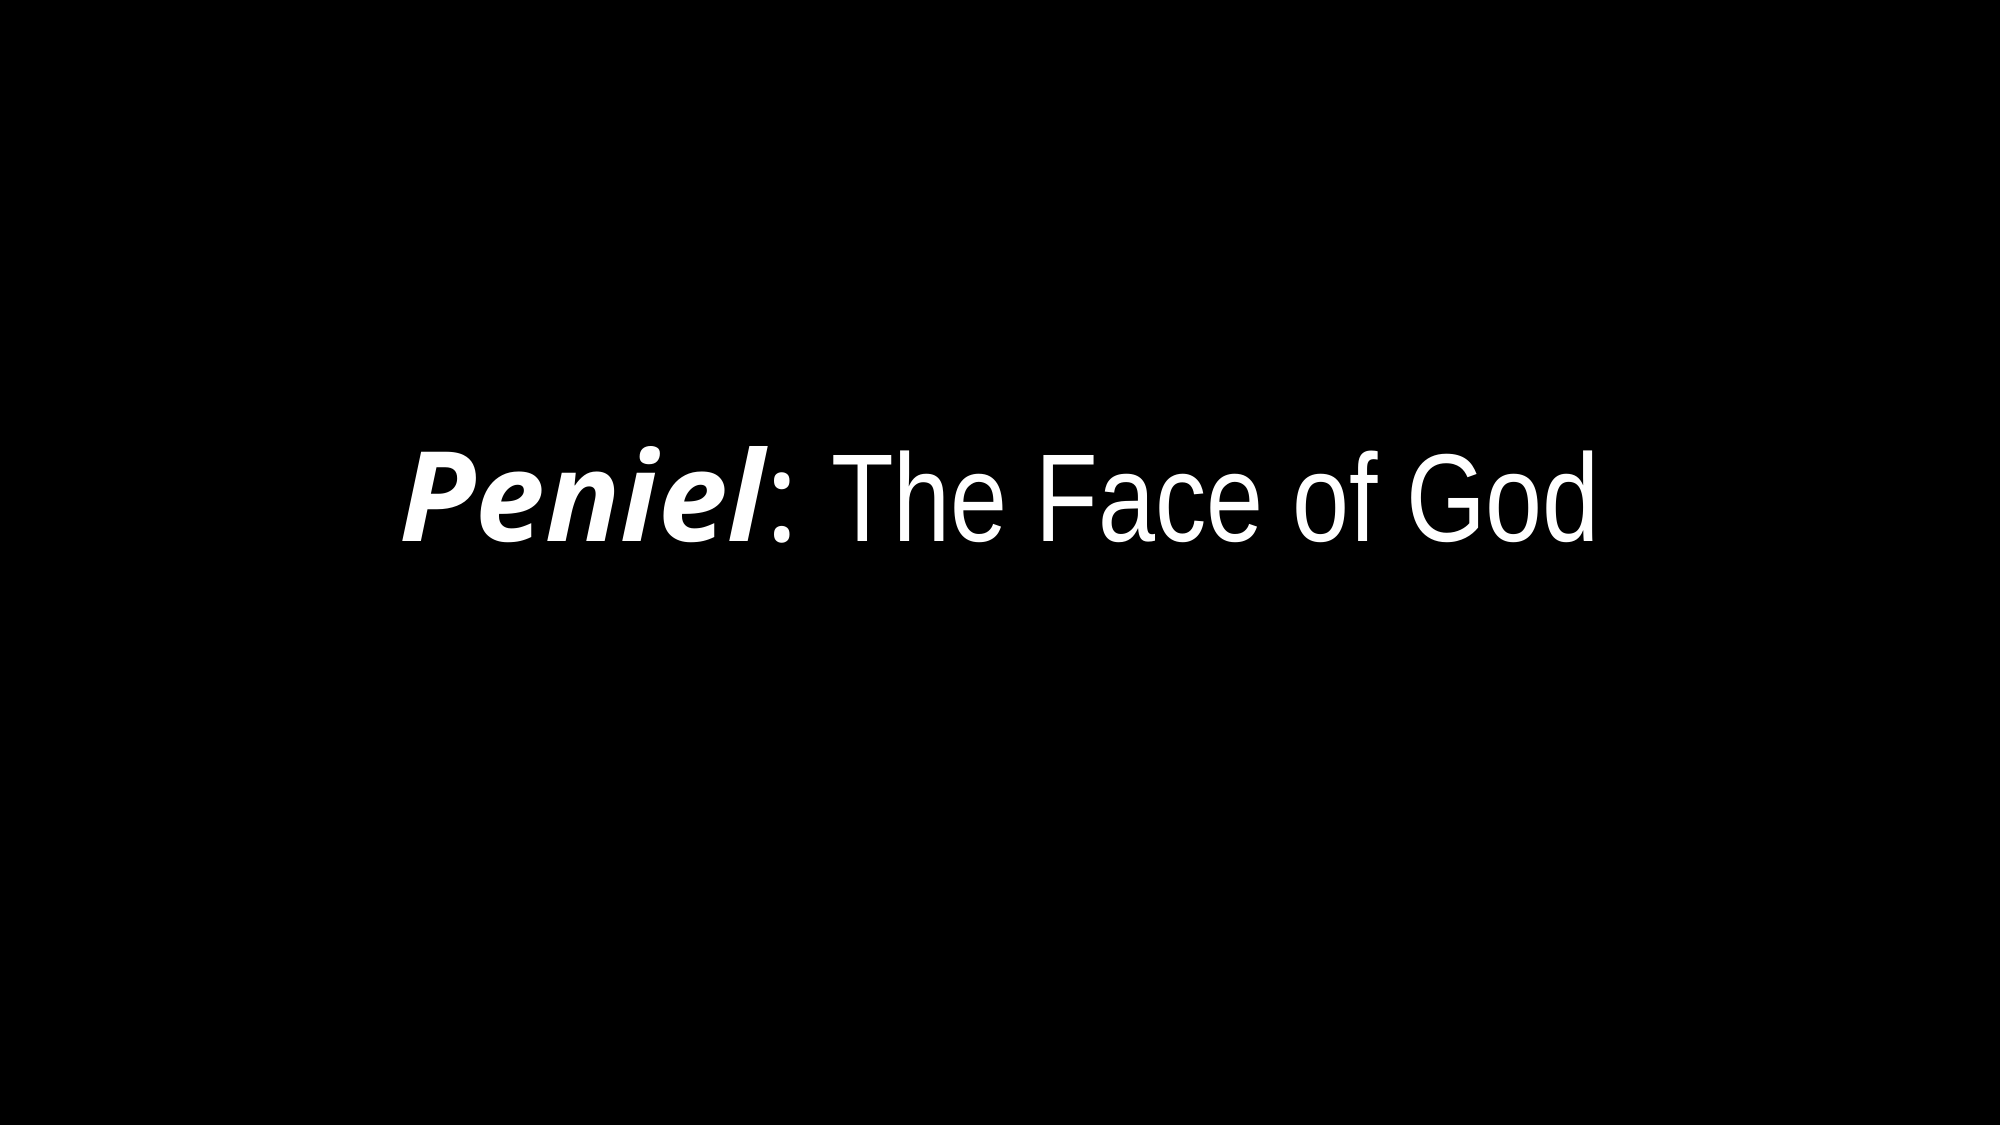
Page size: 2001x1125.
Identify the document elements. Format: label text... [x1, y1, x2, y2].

title Peniel: The Face of God [249, 184, 1750, 576]
